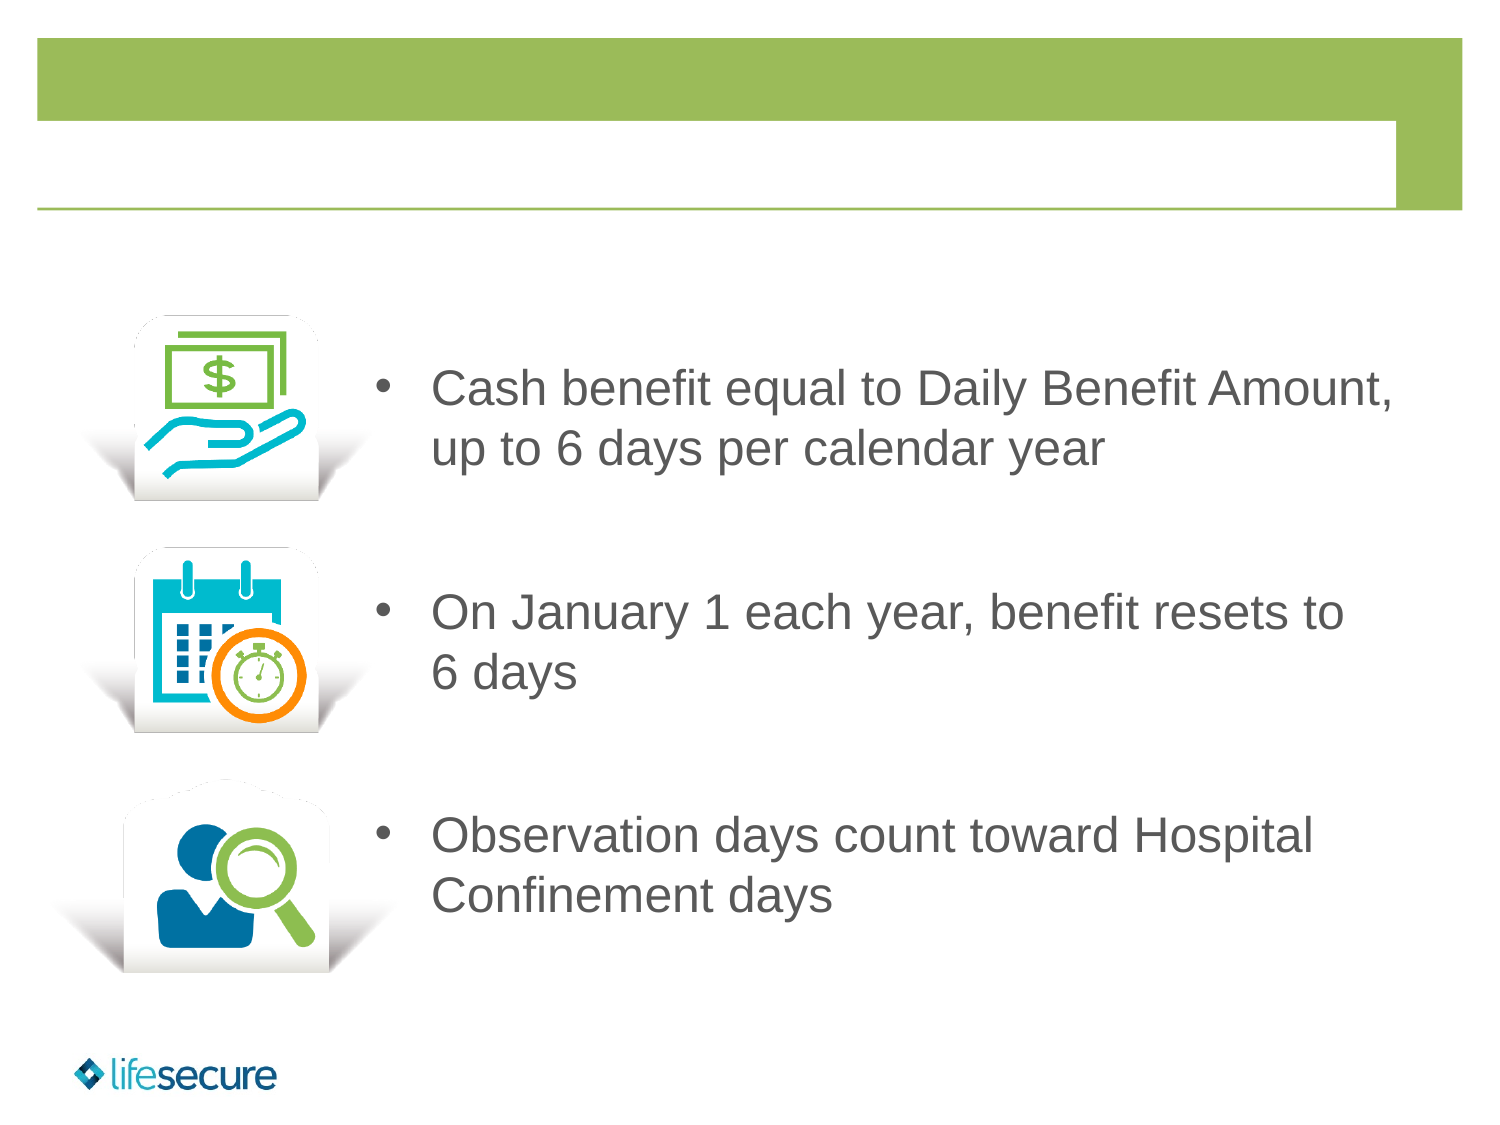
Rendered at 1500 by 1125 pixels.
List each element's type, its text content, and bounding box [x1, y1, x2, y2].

picture [35, 768, 409, 973]
picture [72, 1053, 279, 1097]
list Cash benefit equal to Daily Benefit Amount, up to 6 days per calendar year On January 1 each year, benefit resets to 6 days Observation days count toward Hospital Confinement days [359, 348, 1461, 1088]
title Hospital Observation Benefit [34, 120, 1397, 208]
picture [48, 286, 401, 764]
